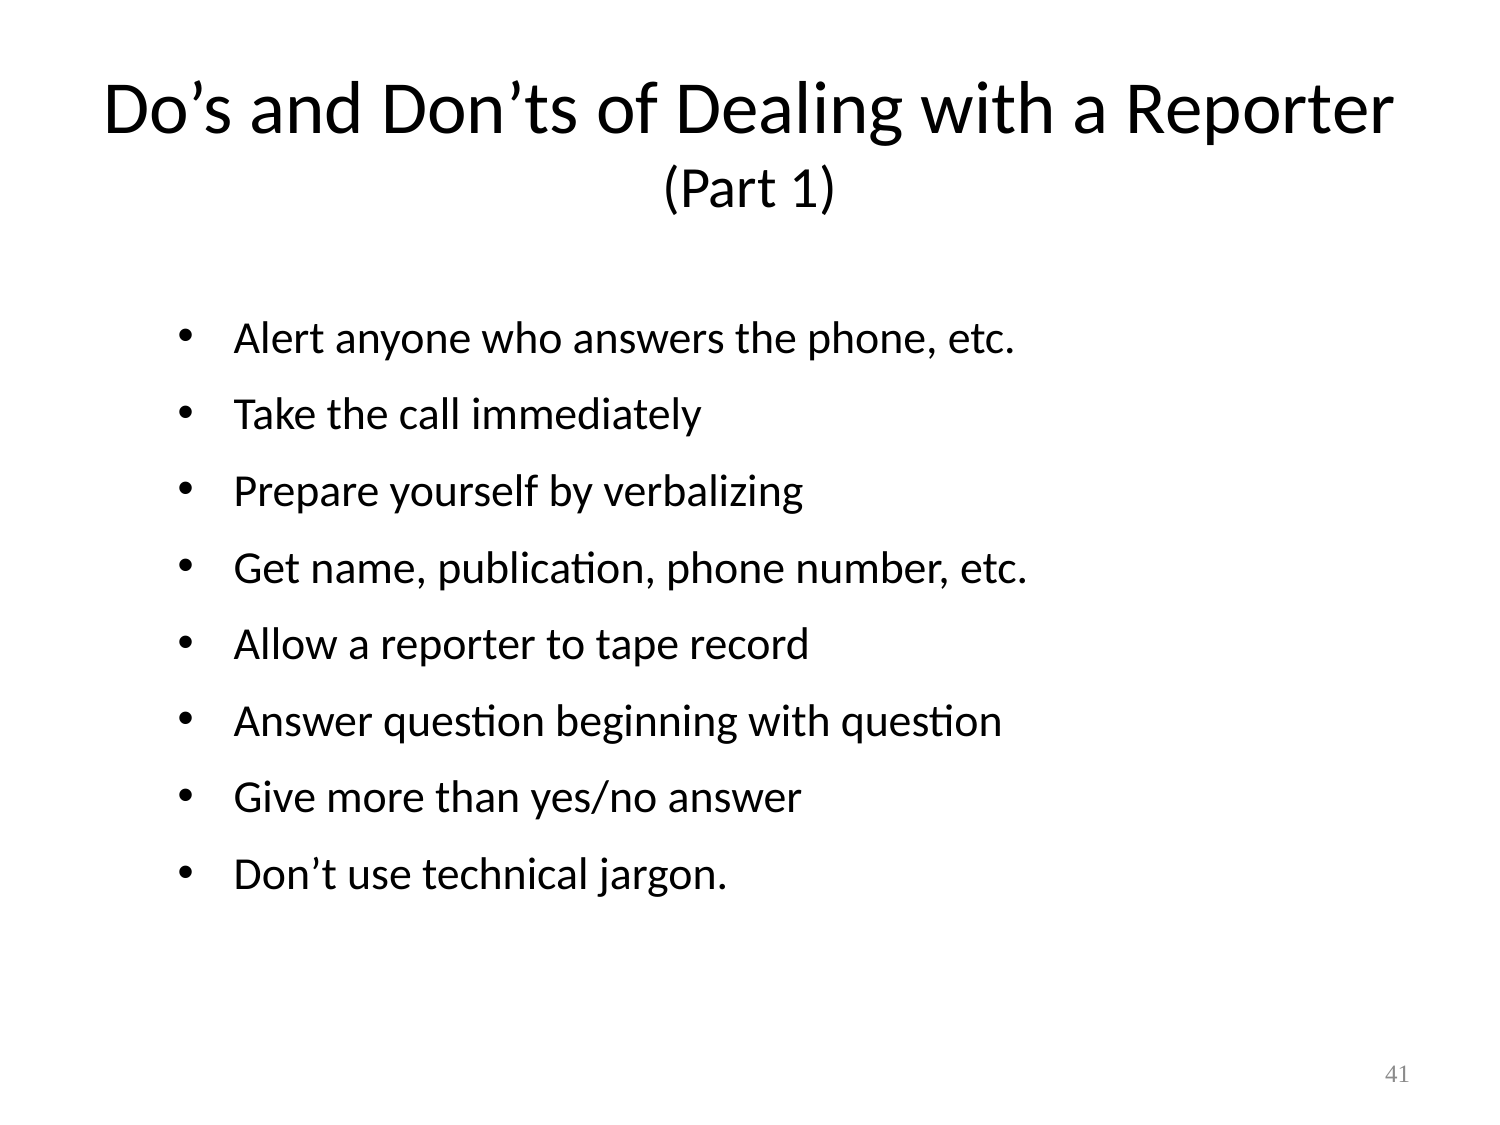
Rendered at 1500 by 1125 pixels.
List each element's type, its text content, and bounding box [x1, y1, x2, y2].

list Alert anyone who answers the phone, etc. Take the call immediately Prepare yourself by verbalizing Get name, publication, phone number, etc. Allow a reporter to tape record Answer question beginning with question Give more than yes/no answer Don’t use technical jargon. [162, 299, 1438, 1063]
title Do’s and Don’ts of Dealing with a Reporter (Part 1) [75, 45, 1425, 233]
slide_number 41 [1074, 1042, 1425, 1103]
